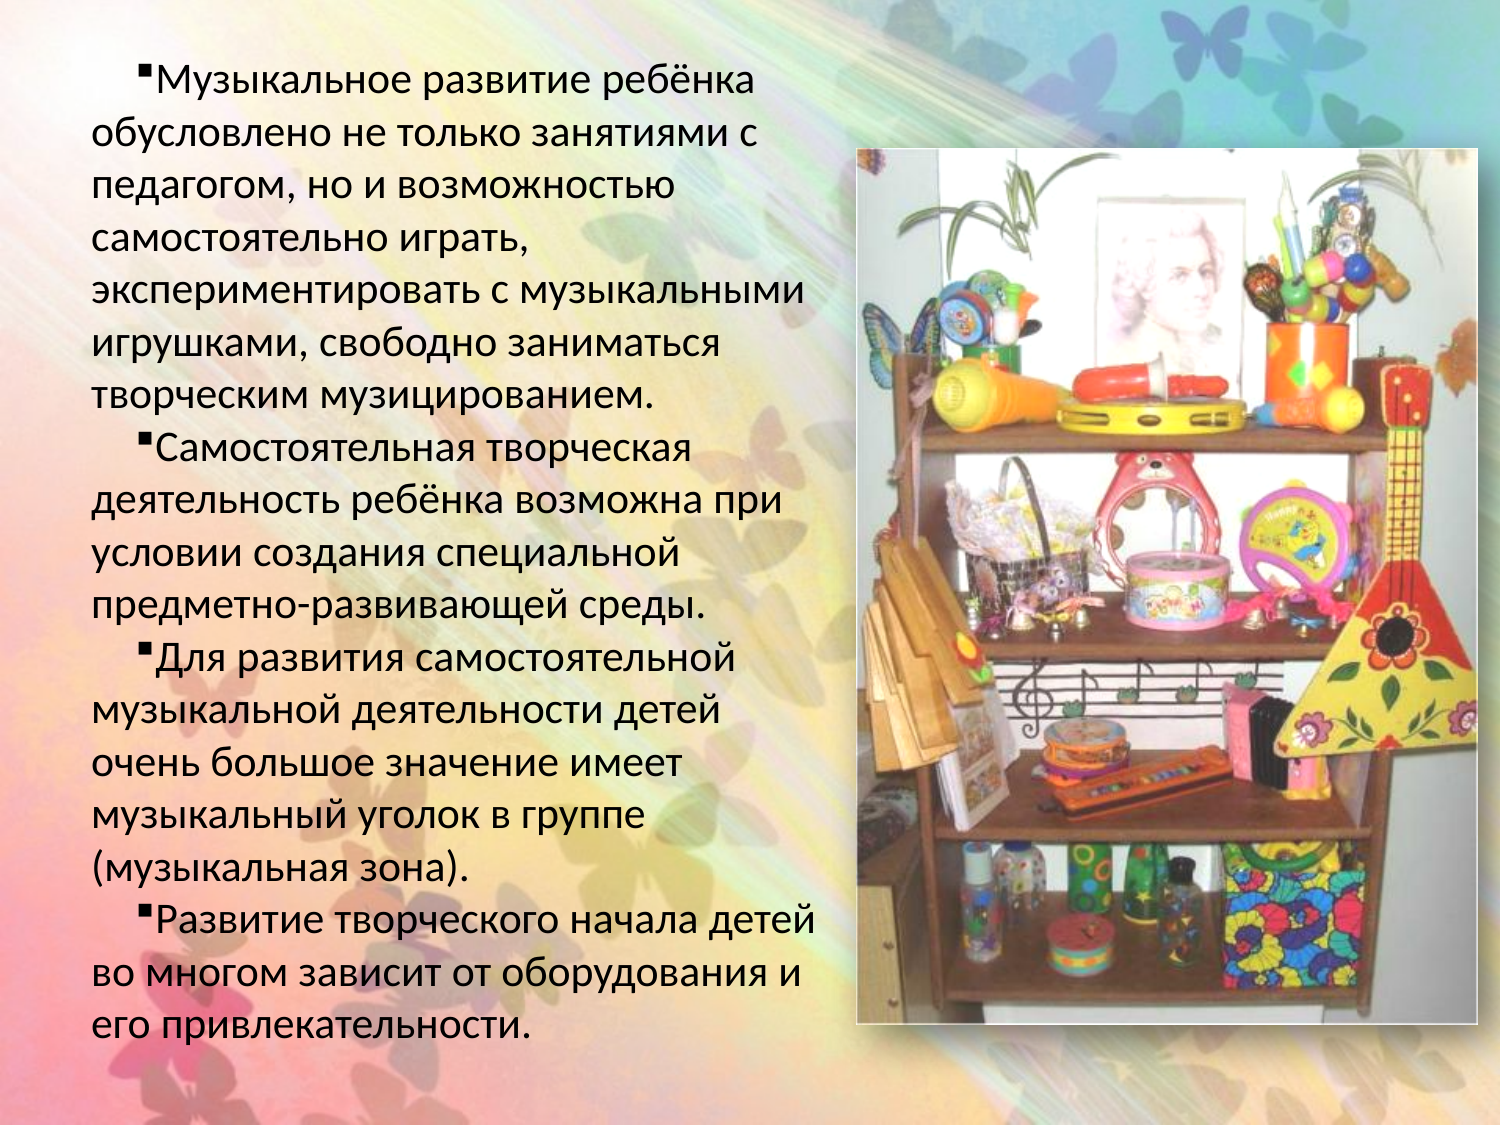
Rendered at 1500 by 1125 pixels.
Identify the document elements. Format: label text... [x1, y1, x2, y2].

picture [855, 148, 1478, 1026]
text_box Музыкальное развитие ребёнка обусловлено не только занятиями с педагогом, но и возможностью самостоятельно играть, экспериментировать с музыкальными игрушками, свободно заниматься творческим музицированием. Самостоятельная творческая деятельность ребёнка возможна при условии создания специальной предметно-развивающей среды. Для развития самостоятельной музыкальной деятельности детей очень большое значение имеет музыкальный уголок в группе (музыкальная зона). Развитие творческого начала детей во многом зависит от оборудования и его привлекательности. [41, 42, 833, 1055]
